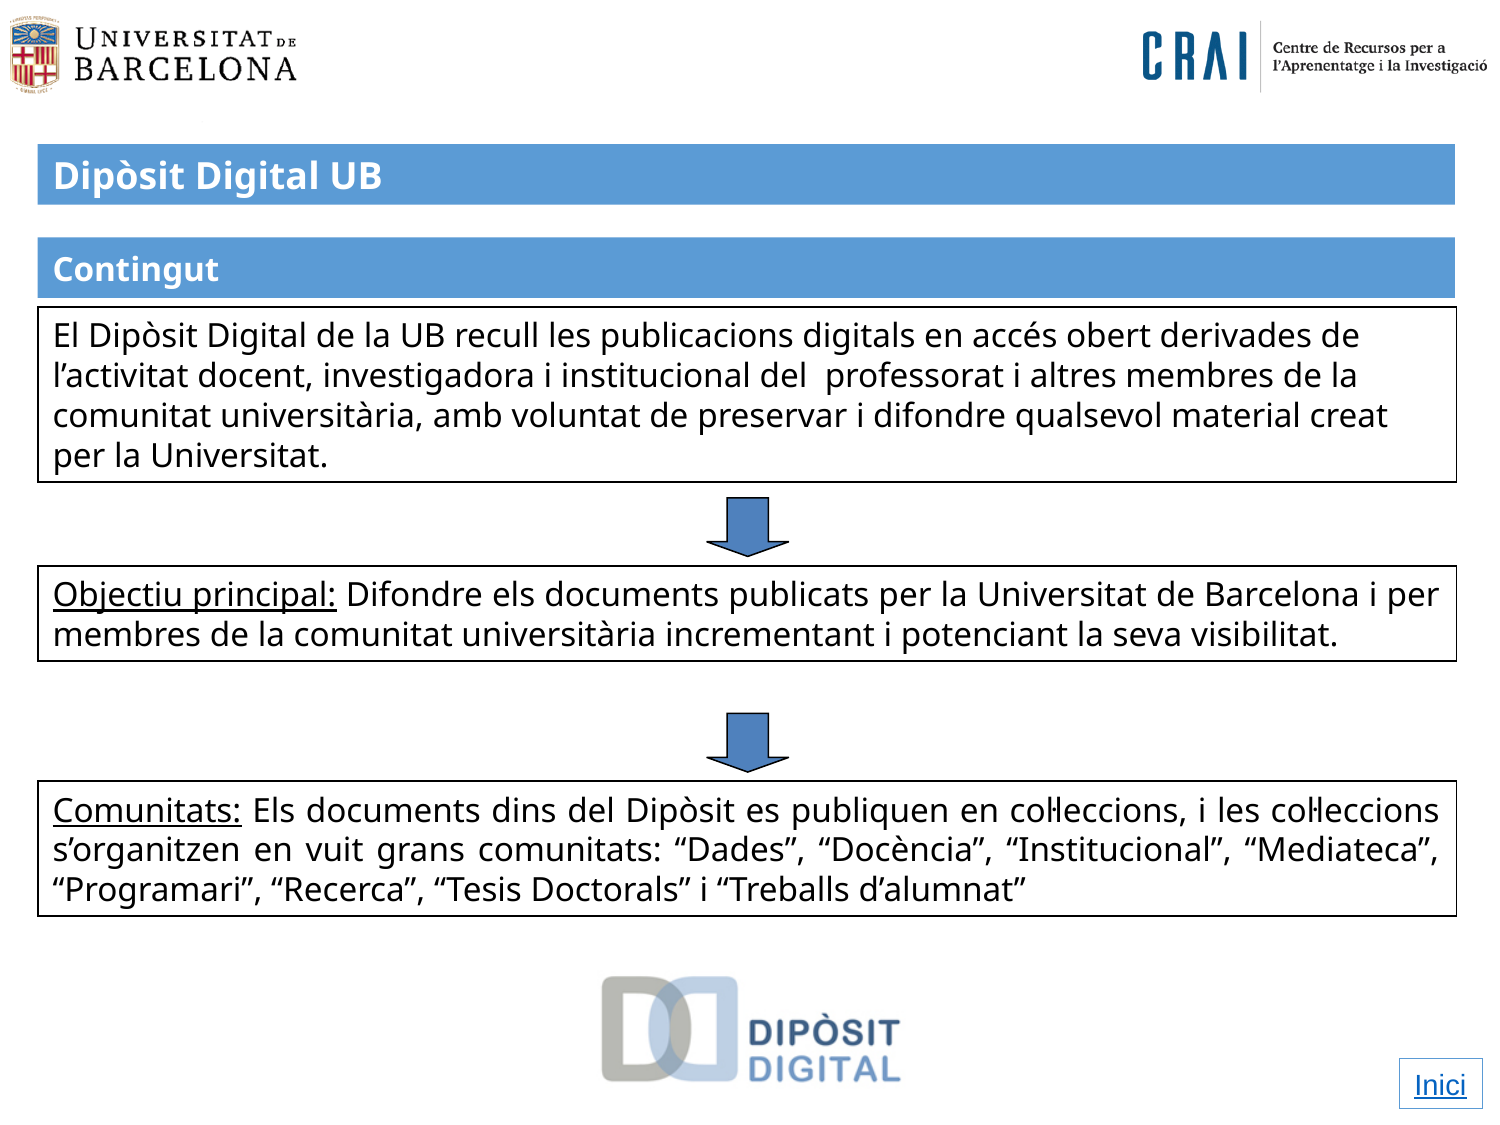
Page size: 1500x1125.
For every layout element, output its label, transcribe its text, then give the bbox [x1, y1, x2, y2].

text_box Comunitats: Els documents dins del Dipòsit es publiquen en col·leccions, i les col·leccions s’organitzen en vuit grans comunitats: “Dades”, “Docència”, “Institucional”, “Mediateca”, “Programari”, “Recerca”, “Tesis Doctorals” i “Treballs d’alumnat” [37, 781, 1457, 917]
text_box Objectiu principal: Difondre els documents publicats per la Universitat de Barcelona i per membres de la comunitat universitària incrementant i potenciant la seva visibilitat. [37, 565, 1457, 661]
text_box [706, 497, 789, 557]
text_box El Dipòsit Digital de la UB recull les publicacions digitals en accés obert derivades de l’activitat docent, investigadora i institucional del professorat i altres membres de la comunitat universitària, amb voluntat de preservar i difondre qualsevol material creat per la Universitat. [37, 307, 1457, 483]
text_box [706, 713, 789, 773]
text_box Contingut [36, 235, 1457, 300]
picture [8, 14, 1490, 219]
text_box Inici [1399, 1058, 1483, 1109]
text_box Dipòsit Digital UB [36, 142, 1457, 207]
picture [595, 970, 908, 1089]
